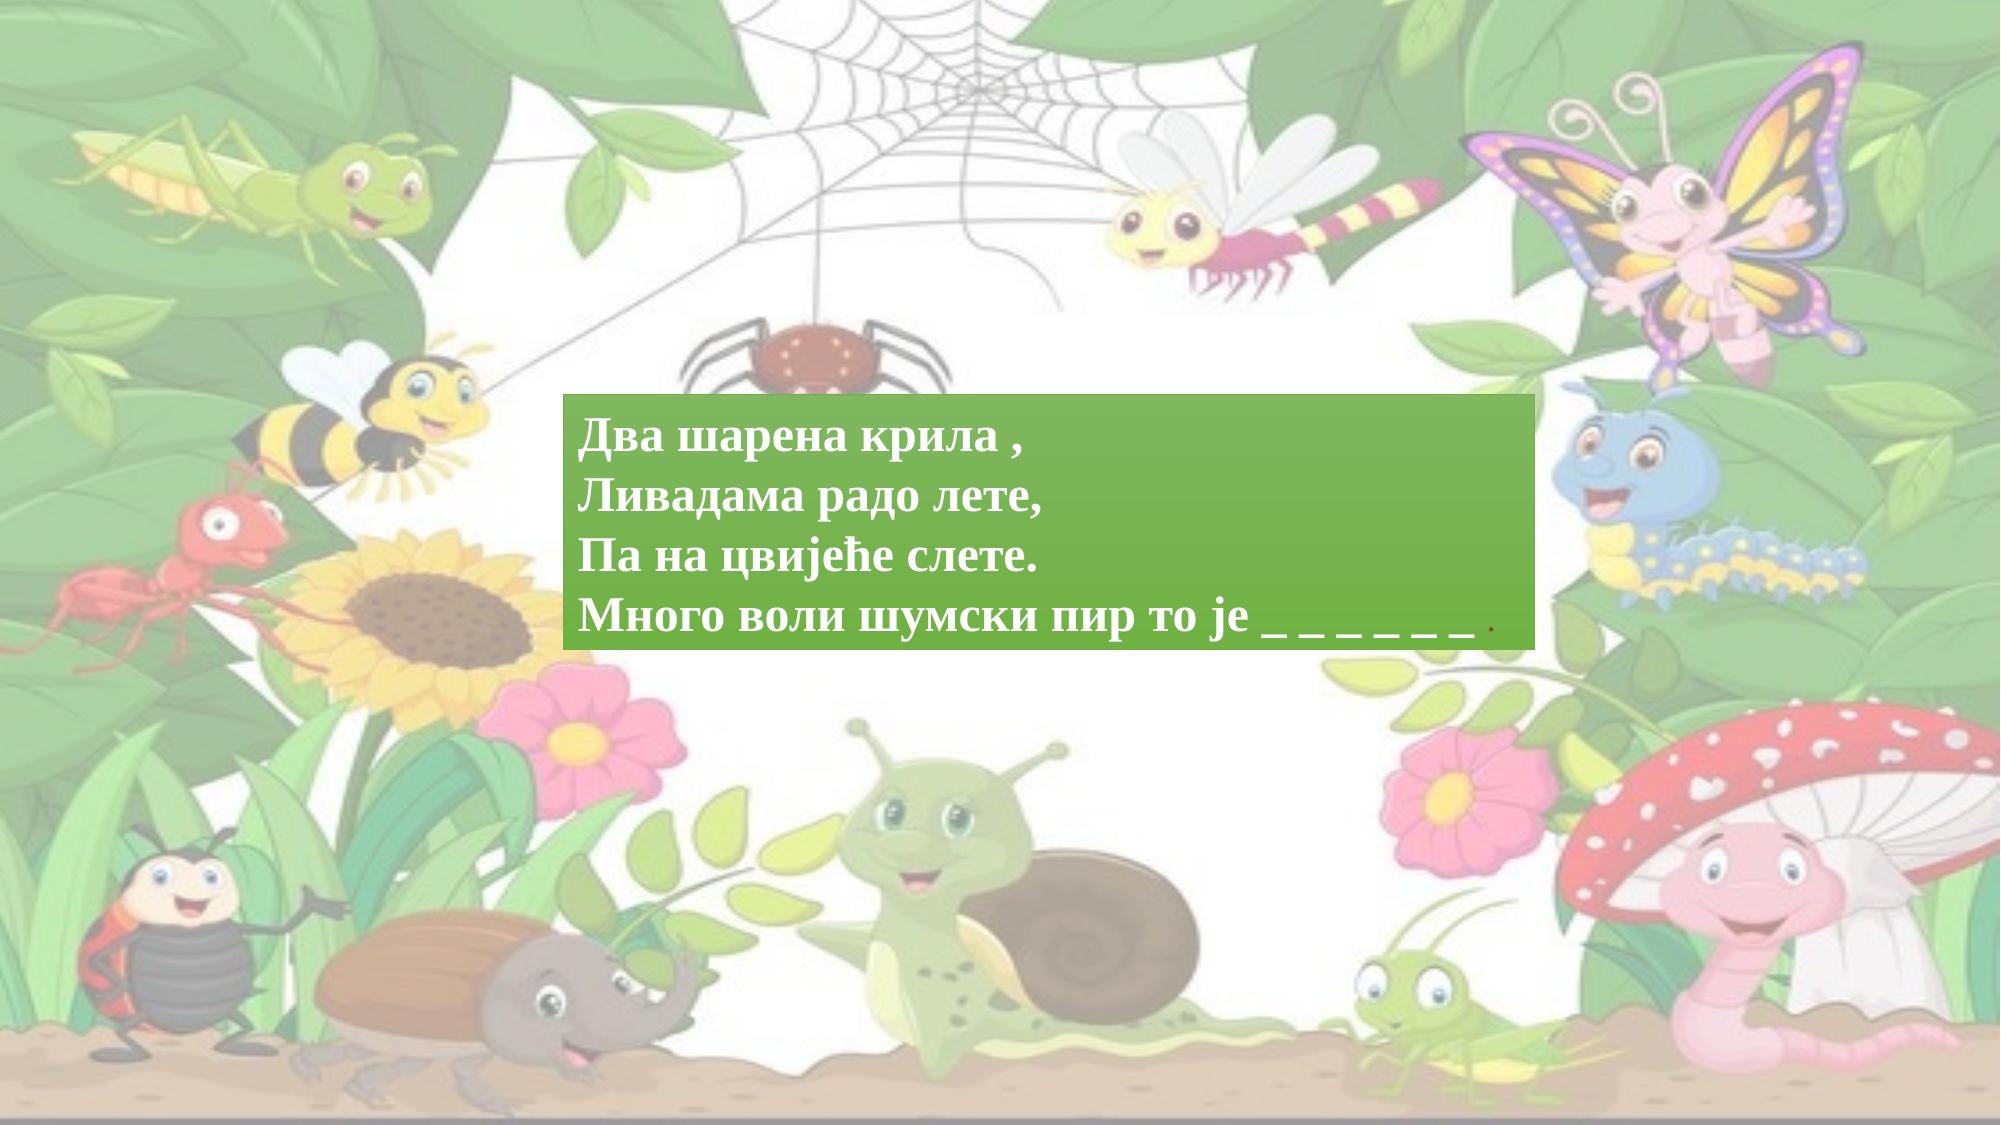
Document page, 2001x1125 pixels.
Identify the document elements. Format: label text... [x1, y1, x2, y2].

text_box Два шарена крила , Ливадама радо лете, Па на цвијеће слете. Много воли шумски пир то је _ _ _ _ _ _ . [563, 394, 1535, 650]
